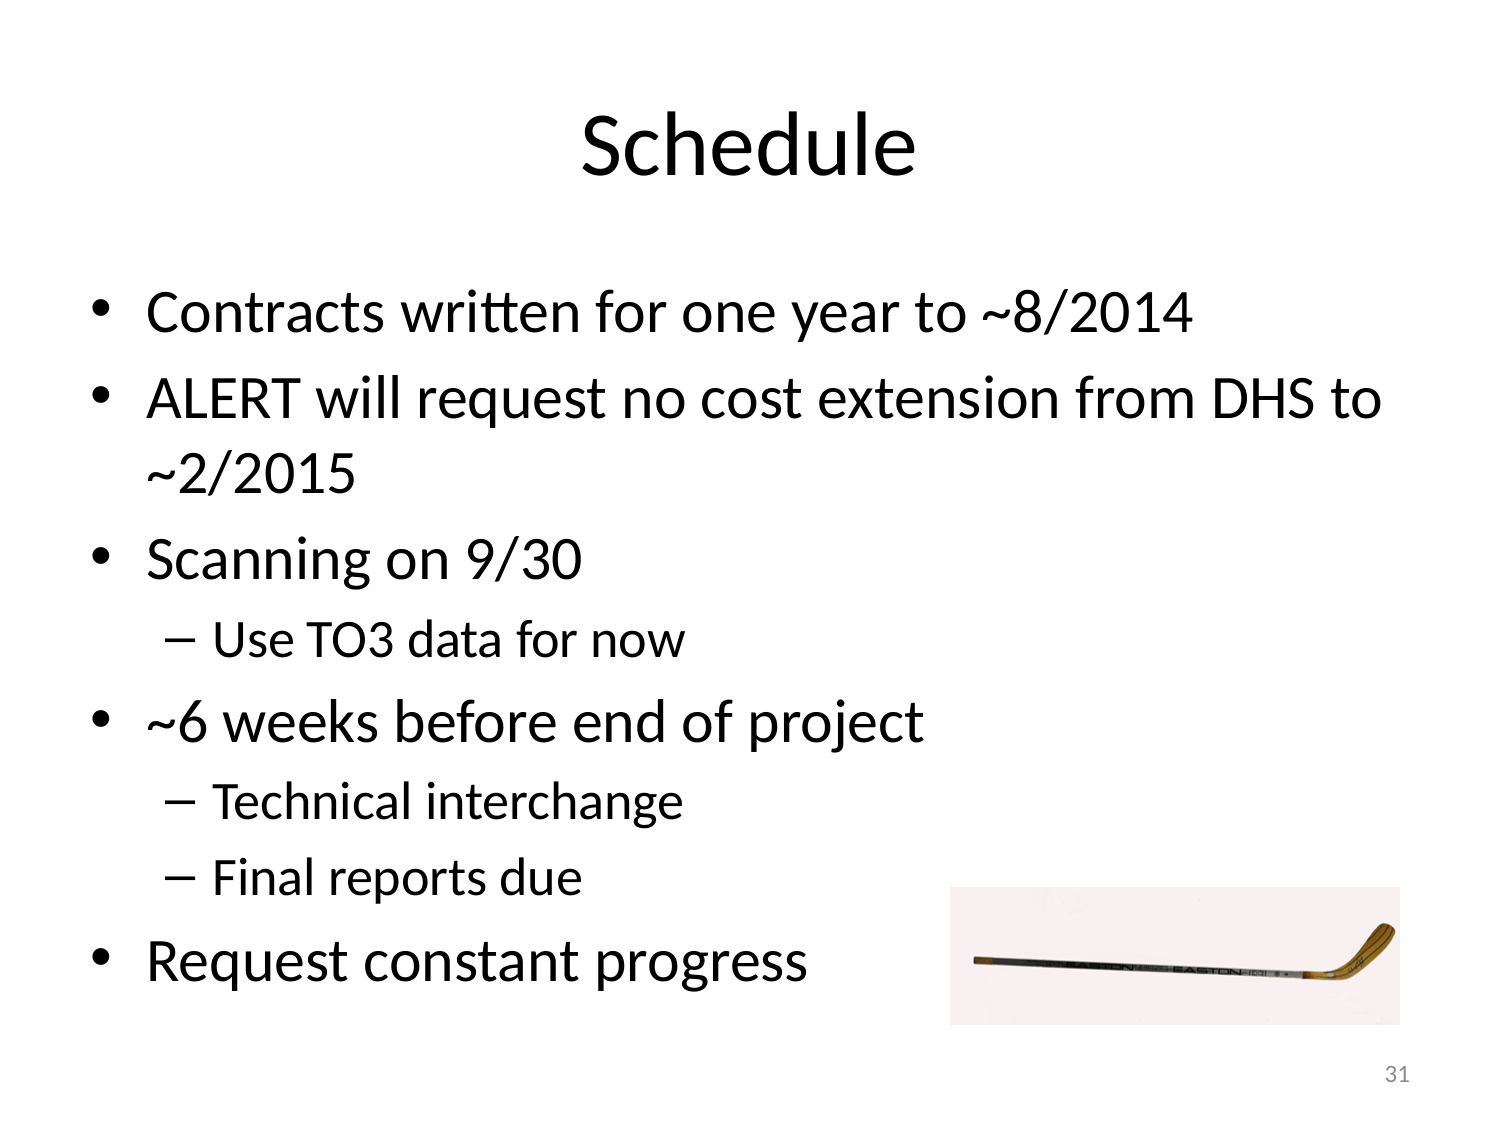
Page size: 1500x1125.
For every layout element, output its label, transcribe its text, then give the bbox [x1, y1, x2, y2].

picture [949, 887, 1401, 1025]
title Schedule [75, 45, 1425, 233]
slide_number 31 [1074, 1042, 1425, 1103]
list Contracts written for one year to ~8/2014 ALERT will request no cost extension from DHS to ~2/2015 Scanning on 9/30 Use TO3 data for now ~6 weeks before end of project Technical interchange Final reports due Request constant progress [75, 262, 1425, 1005]
